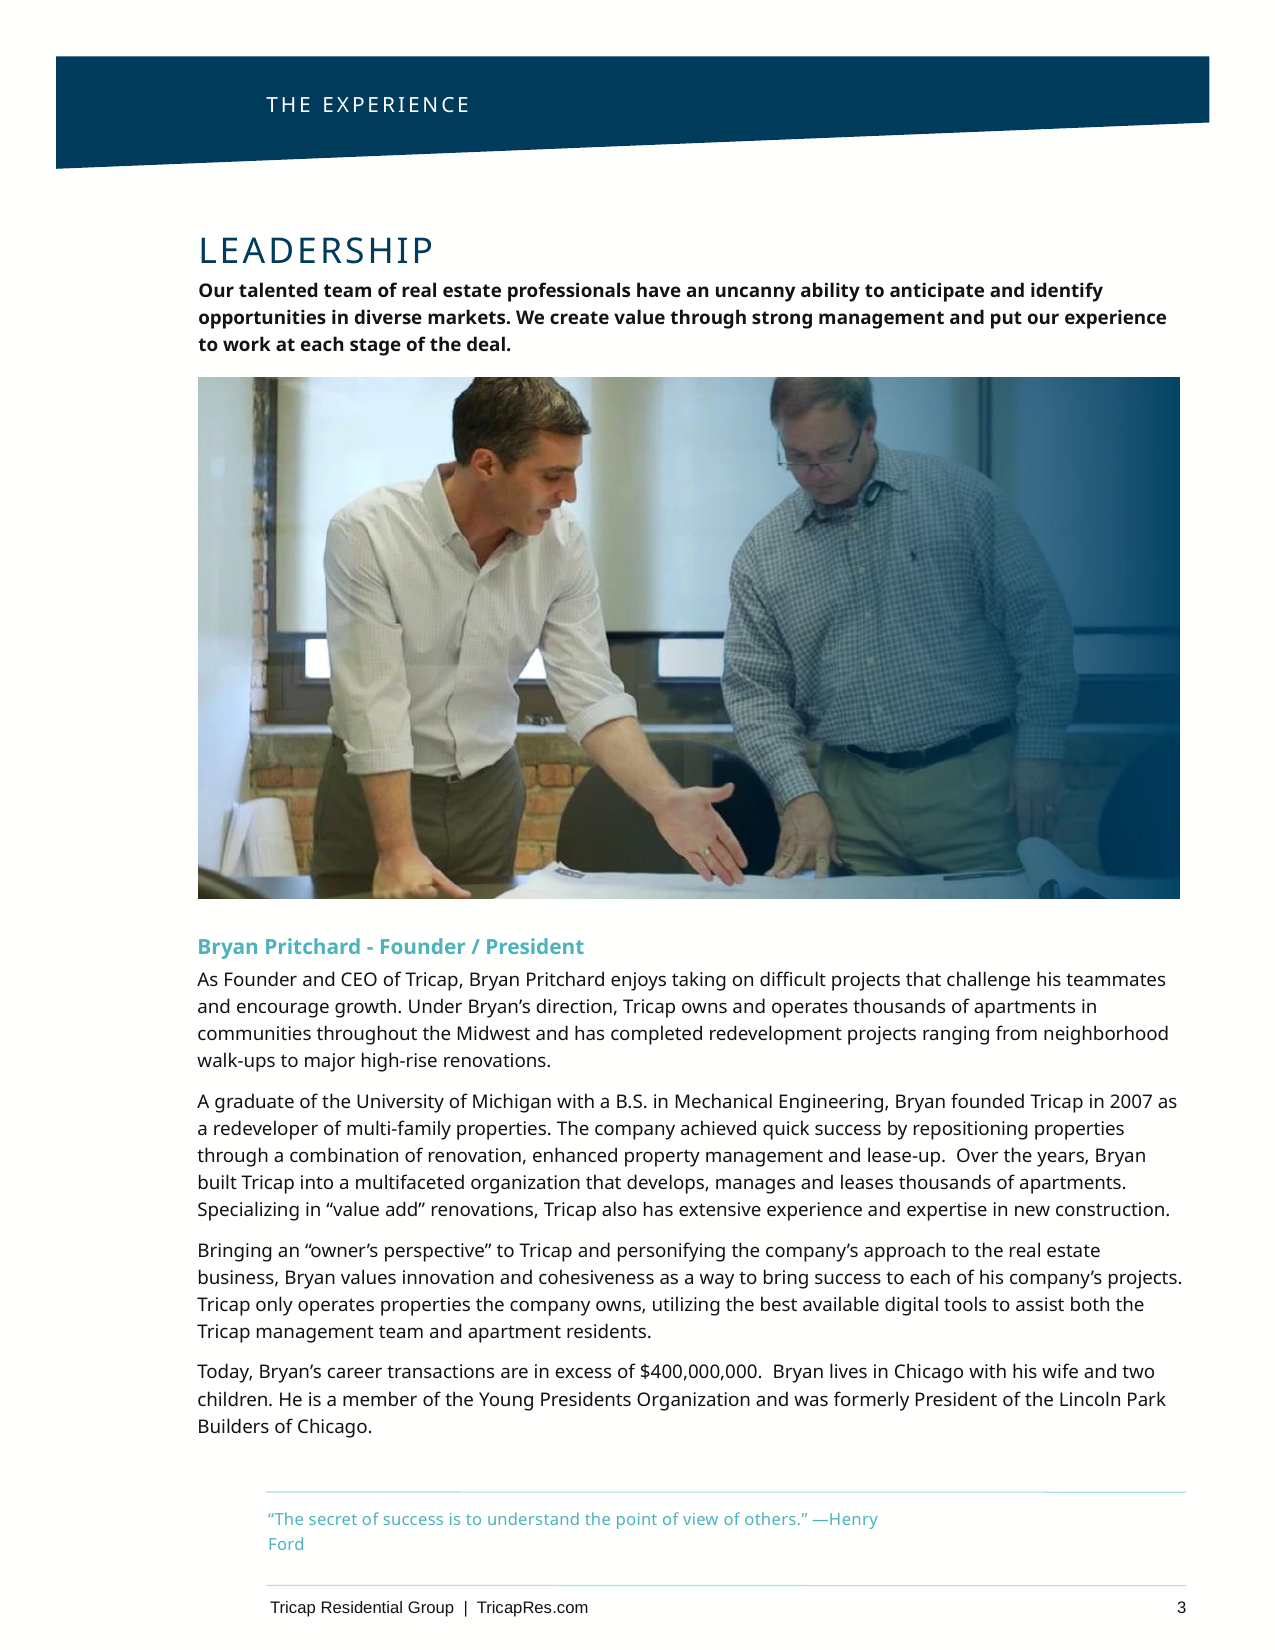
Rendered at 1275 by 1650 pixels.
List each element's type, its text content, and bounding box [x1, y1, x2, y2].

footer Tricap Residential Group | TricapRes.com [270, 1597, 805, 1650]
picture [198, 377, 1180, 899]
text_box Bryan Pritchard - Founder / President As Founder and CEO of Tricap, Bryan Pritchard enjoys taking on difficult projects that challenge his teammates and encourage growth. Under Bryan’s direction, Tricap owns and operates thousands of apartments in communities throughout the Midwest and has completed redevelopment projects ranging from neighborhood walk-ups to major high-rise renovations. A graduate of the University of Michigan with a B.S. in Mechanical Engineering, Bryan founded Tricap in 2007 as a redeveloper of multi-family properties. The company achieved quick success by repositioning properties through a combination of renovation, enhanced property management and lease-up. Over the years, Bryan built Tricap into a multifaceted organization that develops, manages and leases thousands of apartments. Specializing in “value add” renovations, Tricap also has extensive experience and expertise in new construction. Bringing an “owner’s perspective” to Tricap and personifying the company’s approach to the real estate business, Bryan values innovation and cohesiveness as a way to bring success to each of his company’s projects. Tricap only operates properties the company owns, utilizing the best available digital tools to assist both the Tricap management team and apartment residents. Today, Bryan’s career transactions are in excess of $400,000,000. Bryan lives in Chicago with his wife and two children. He is a member of the Young Presidents Organization and was formerly President of the Lincoln Park Builders of Chicago. [197, 933, 1186, 1485]
list The experience [265, 86, 713, 124]
list Leadership Our talented team of real estate professionals have an uncanny ability to anticipate and identify opportunities in diverse markets. We create value through strong management and put our experience to work at each stage of the deal. [198, 234, 1187, 378]
slide_number 3 [905, 1597, 1204, 1650]
text_box “The secret of success is to understand the point of view of others.” —Henry Ford [268, 1504, 886, 1593]
